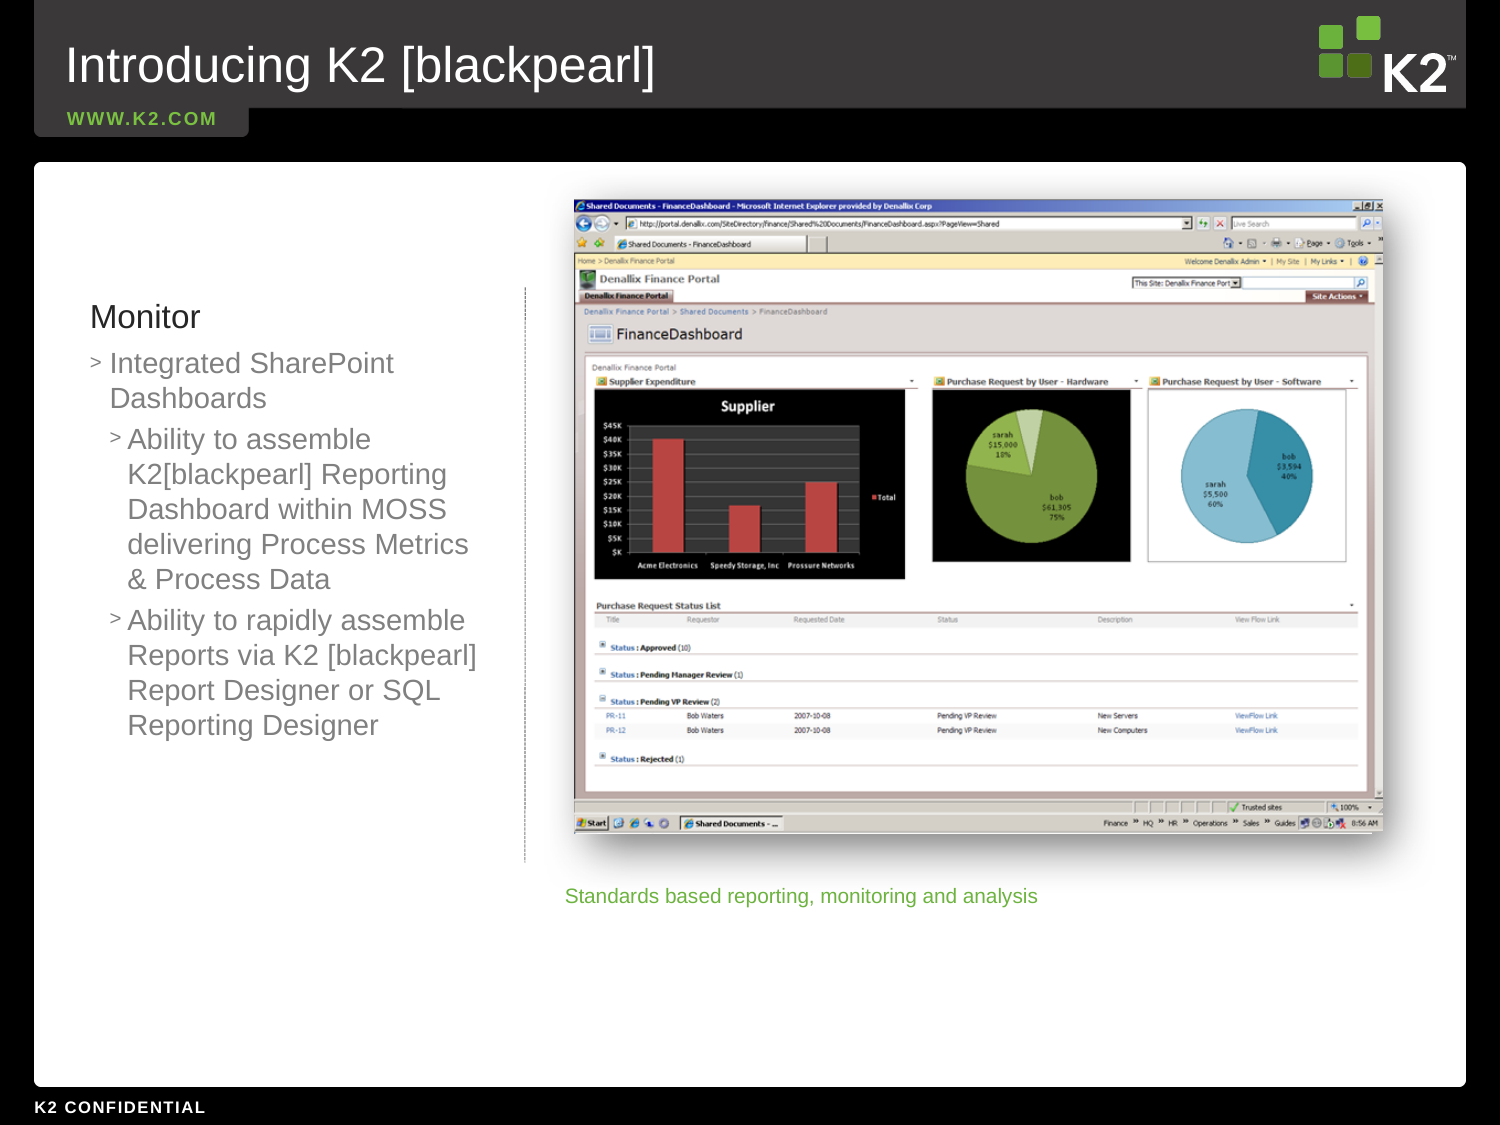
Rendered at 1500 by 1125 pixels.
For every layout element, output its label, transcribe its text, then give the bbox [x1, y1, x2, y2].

list Standards based reporting, monitoring and analysis [549, 875, 1363, 950]
picture [34, 0, 1466, 137]
picture [34, 162, 1466, 1087]
list Integrated SharePoint Dashboards Ability to assemble K2[blackpearl] Reporting Dashboard within MOSS delivering Process Metrics & Process Data Ability to rapidly assemble Reports via K2 [blackpearl] Report Designer or SQL Reporting Designer [75, 337, 500, 863]
list Monitor [75, 287, 500, 337]
list Introducing K2 [blackpearl] [50, 24, 1300, 100]
